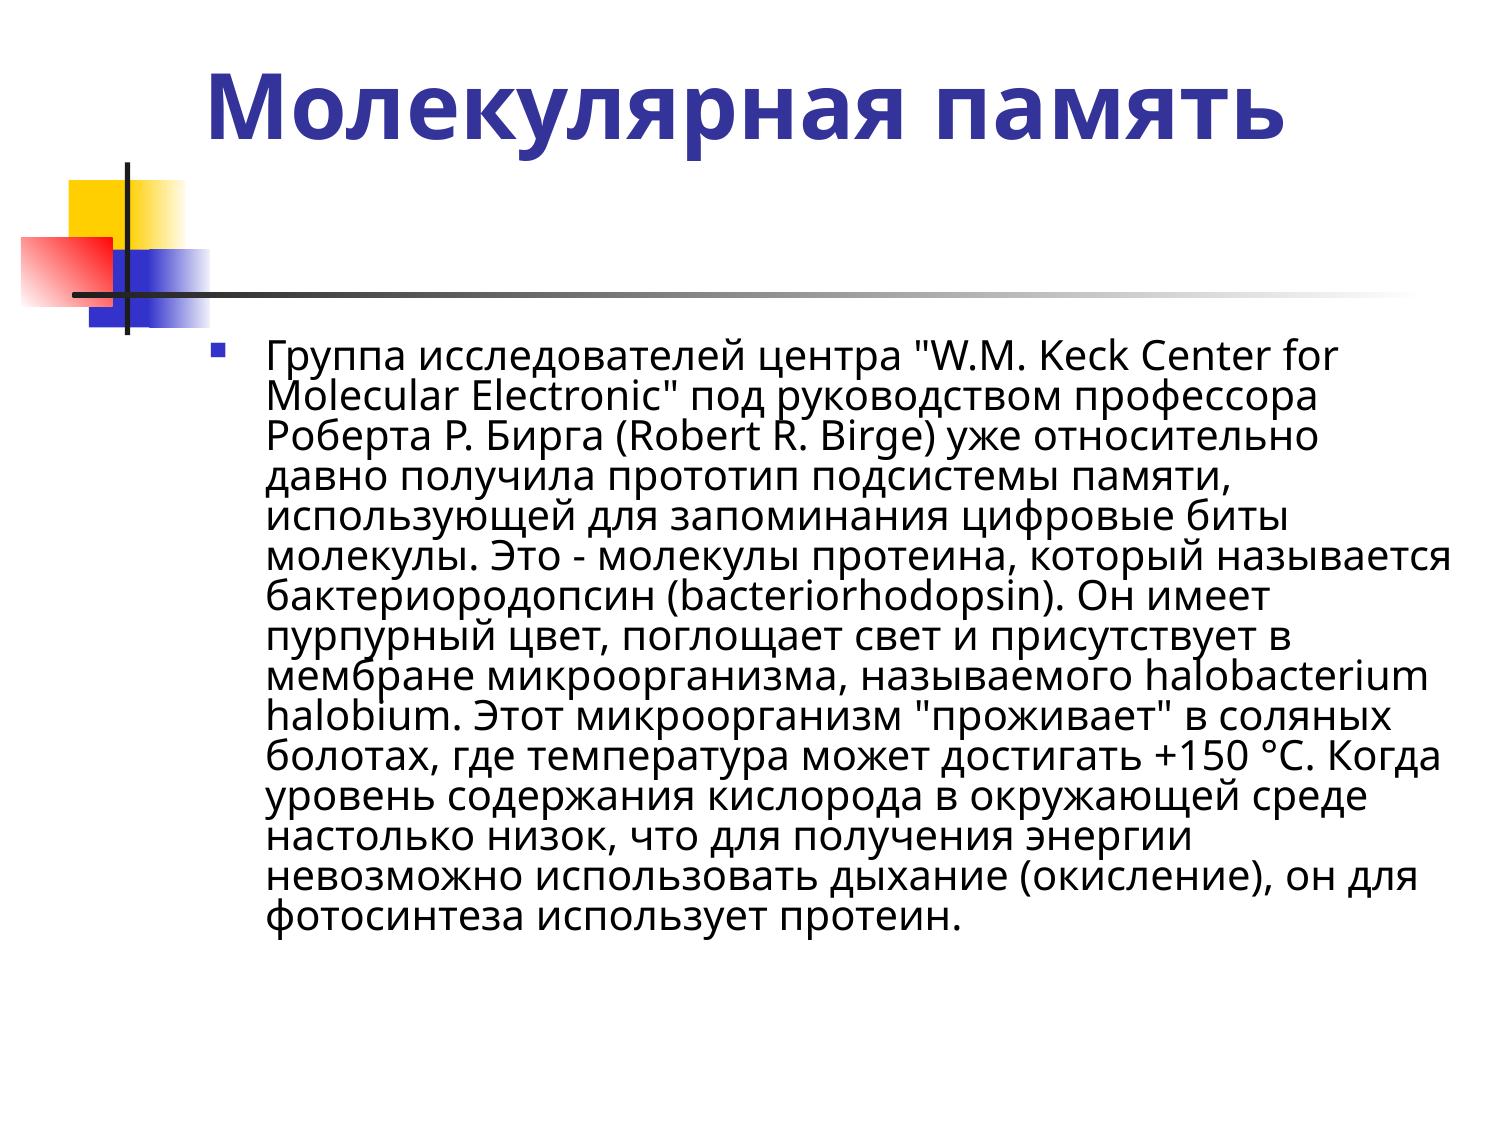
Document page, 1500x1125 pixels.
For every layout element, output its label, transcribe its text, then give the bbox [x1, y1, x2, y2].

list Группа исследователей центра "W.M. Keck Center for Molecular Electronic" под руководством профессора Роберта Р. Бирга (Robert R. Birge) уже относительно давно получила прототип подсистемы памяти, использующей для запоминания цифровые биты молекулы. Это - молекулы протеина, который называется бактериородопсин (bacteriorhodopsin). Он имеет пурпурный цвет, поглощает свет и присутствует в мембране микроорганизма, называемого halobacterium halobium. Этот микроорганизм "проживает" в соляных болотах, где температура может достигать +150 °С. Когда уровень содержания кислорода в окружающей среде настолько низок, что для получения энергии невозможно использовать дыхание (окисление), он для фотосинтеза использует протеин. [193, 331, 1469, 1006]
title Молекулярная память [188, 35, 1468, 275]
